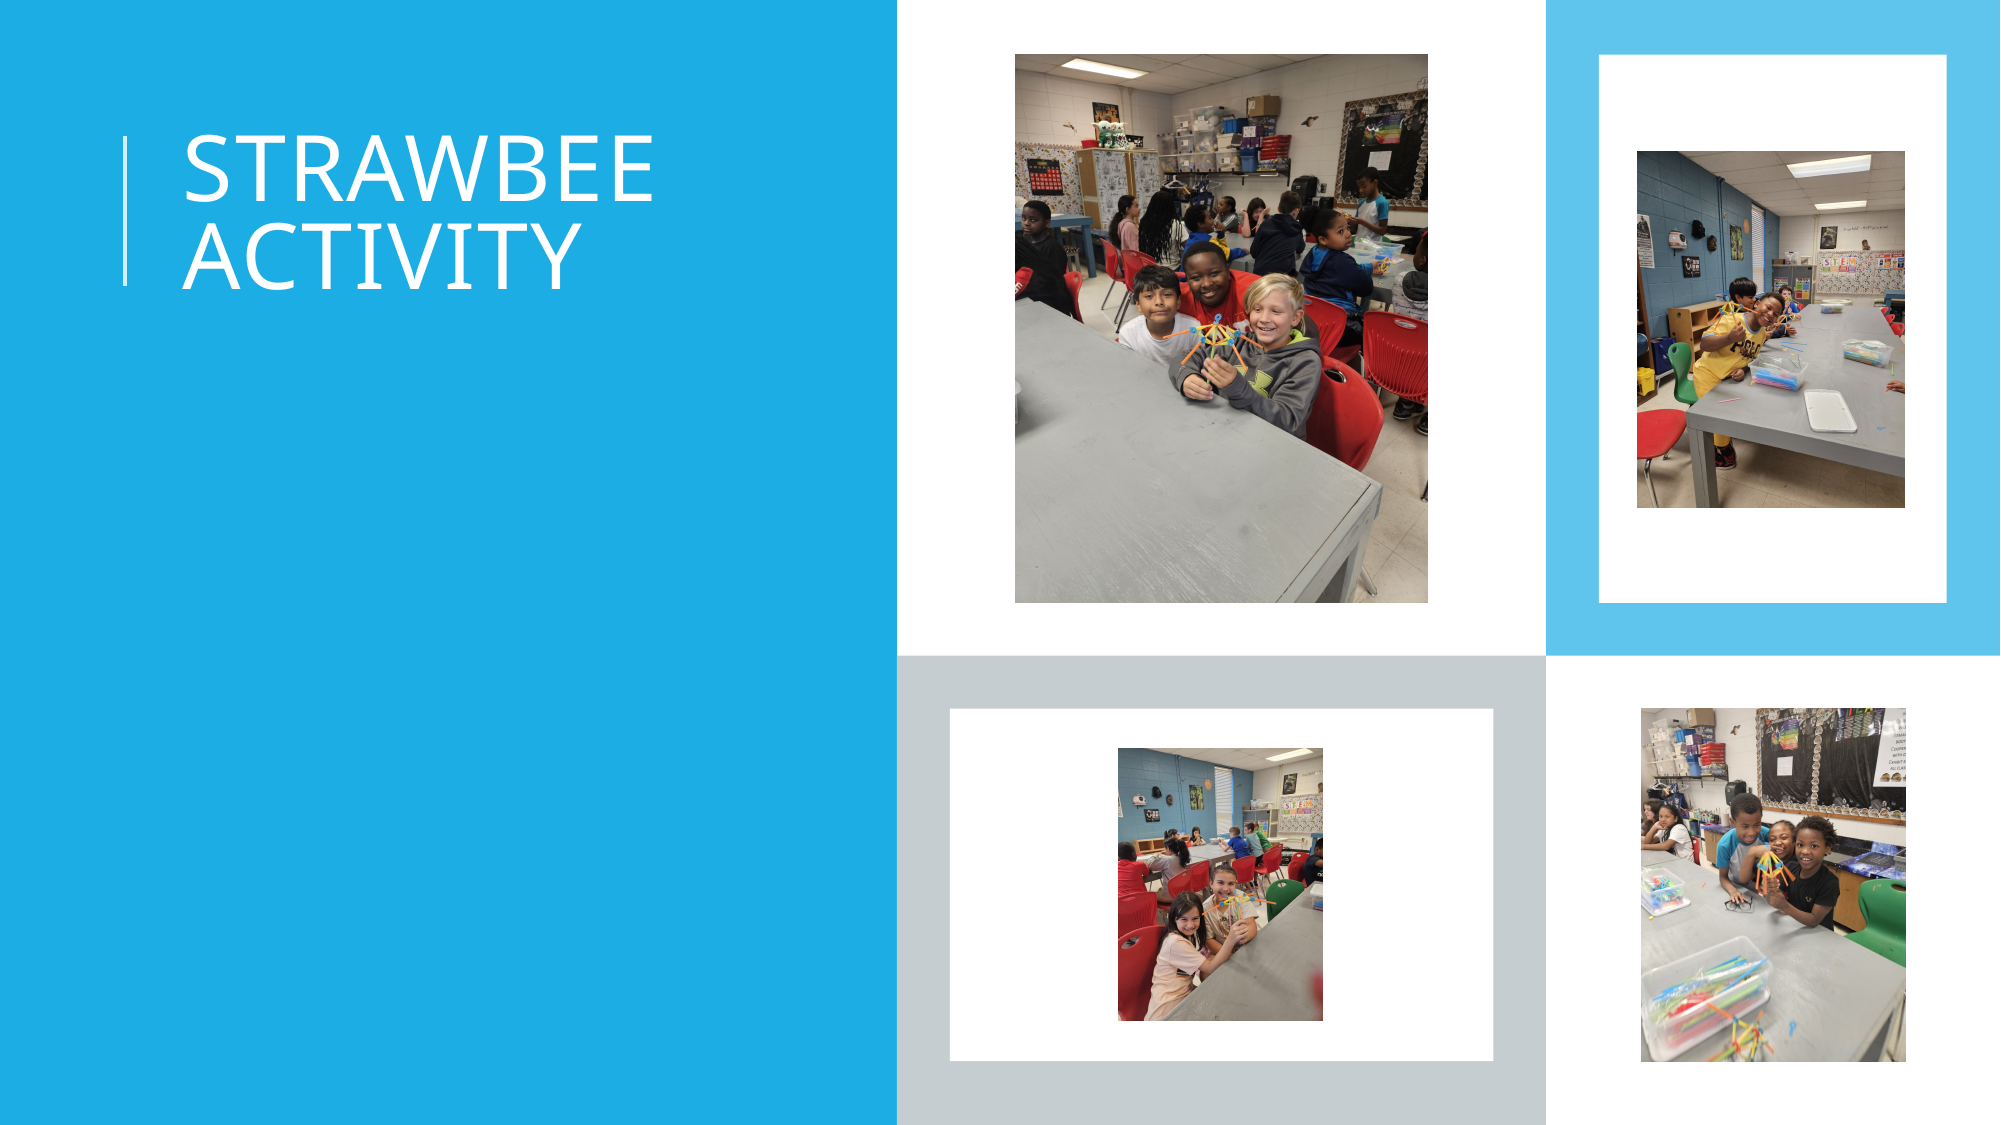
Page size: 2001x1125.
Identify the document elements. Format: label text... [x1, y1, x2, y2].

text_box [1545, 0, 2000, 657]
picture [1637, 151, 1905, 509]
picture [1015, 54, 1428, 604]
picture [1641, 708, 1907, 1062]
title STRAWBEE ACTIVITY [168, 96, 788, 342]
text_box [0, 0, 898, 1125]
text_box [896, 654, 1547, 1125]
picture [1118, 748, 1323, 1021]
text_box [1598, 53, 1948, 604]
text_box [949, 707, 1495, 1062]
